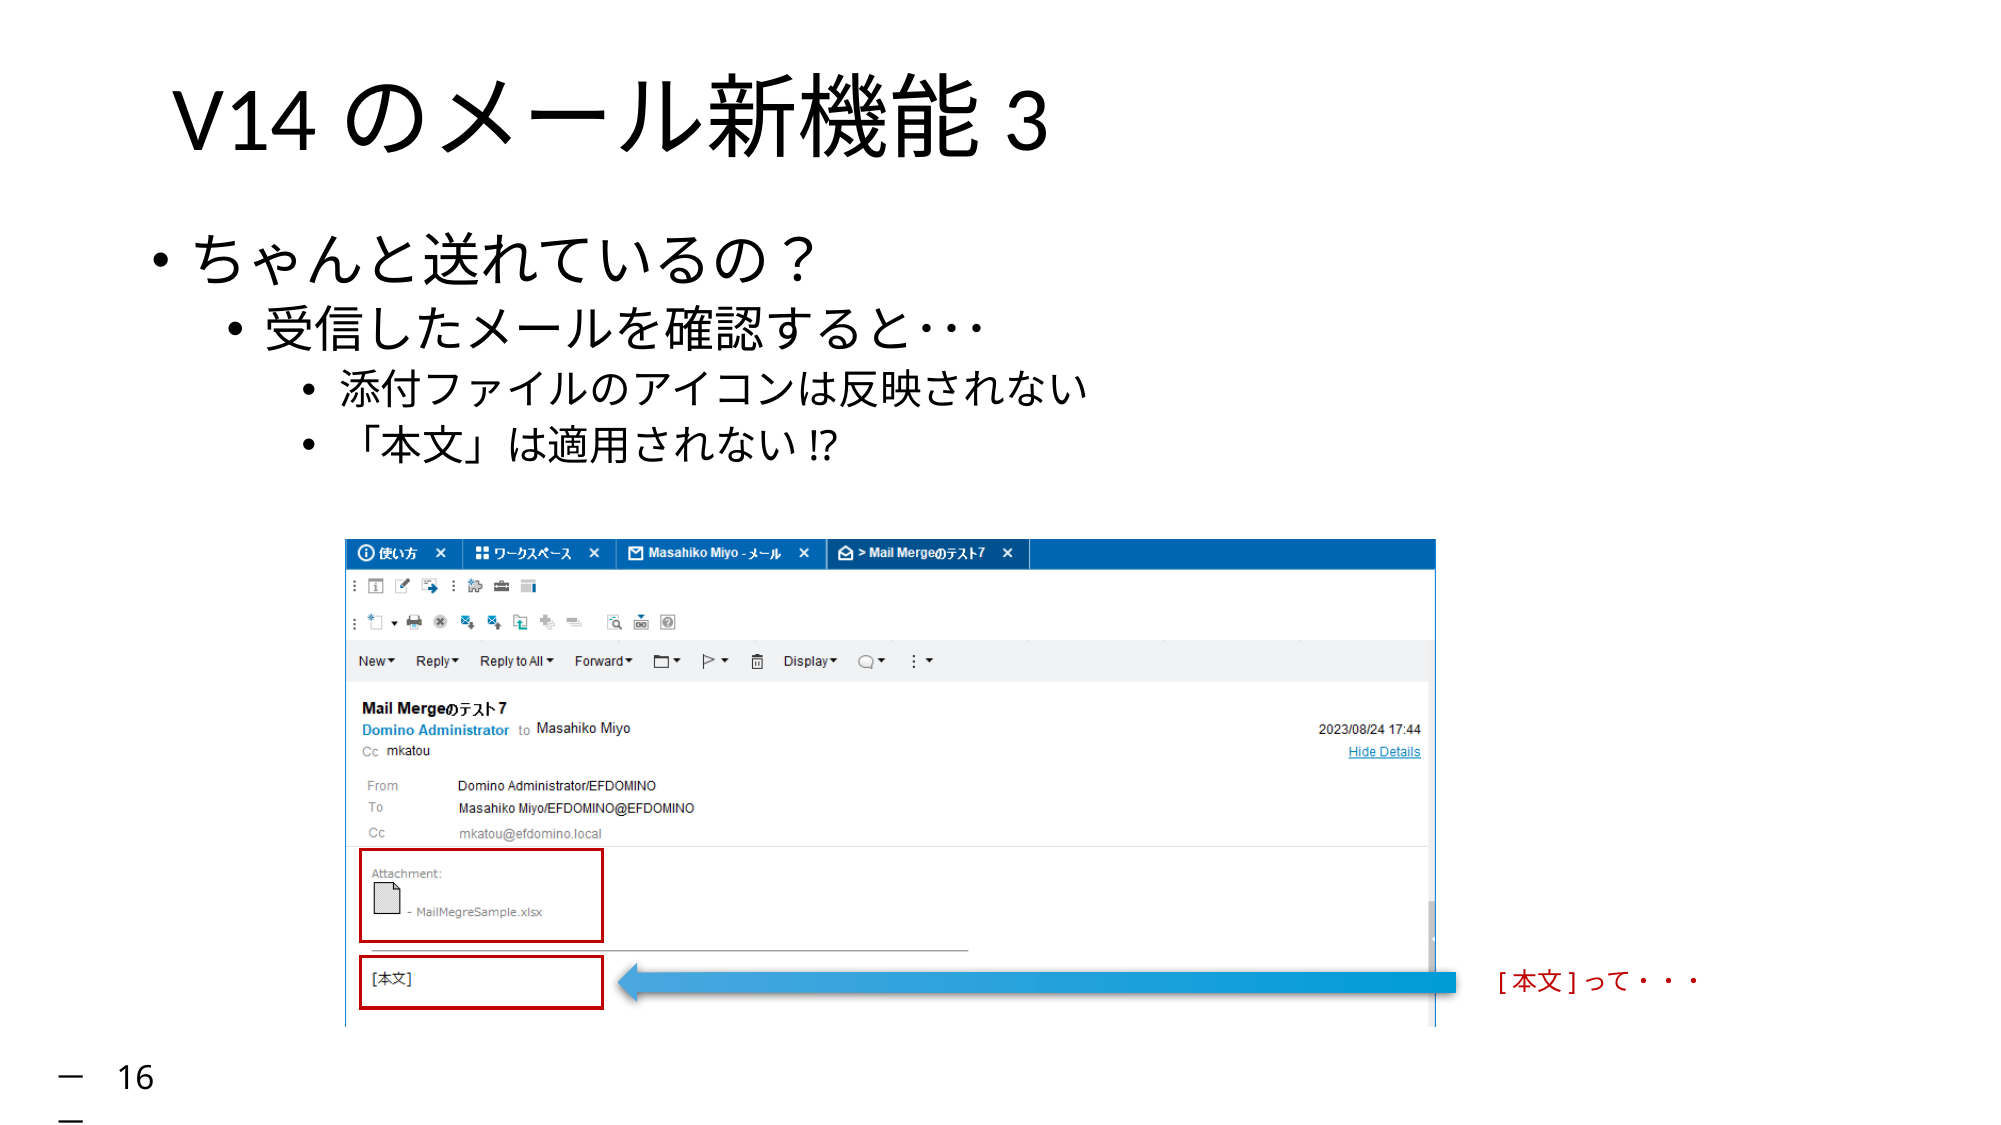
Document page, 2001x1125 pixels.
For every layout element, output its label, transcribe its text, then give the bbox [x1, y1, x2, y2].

title V14のメール新機能3 [157, 63, 1961, 140]
list ちゃんと送れているの？ 受信したメールを確認すると･･･ 添付ファイルのアイコンは反映されない 「本文」は適用されない!? [136, 223, 1961, 1028]
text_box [345, 539, 1709, 1028]
slide_number － 16 － [39, 764, 201, 1125]
